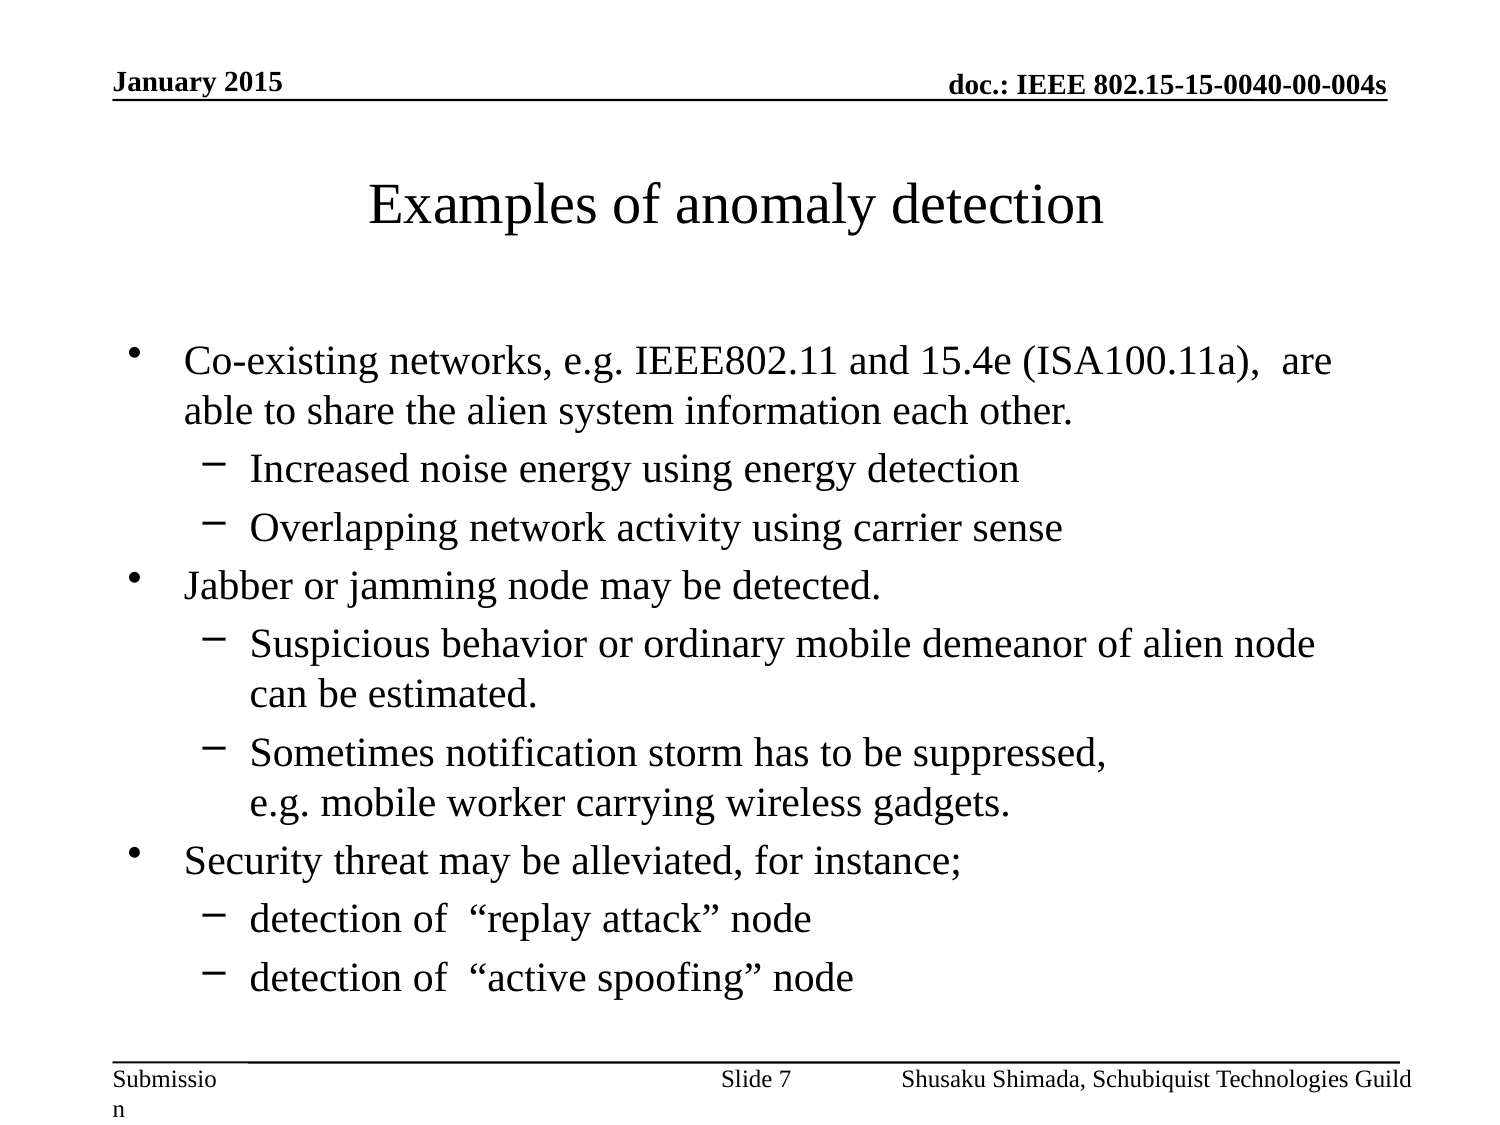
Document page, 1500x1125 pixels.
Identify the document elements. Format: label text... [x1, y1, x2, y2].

list Co-existing networks, e.g. IEEE802.11 and 15.4e (ISA100.11a), are able to share the alien system information each other. Increased noise energy using energy detection Overlapping network activity using carrier sense Jabber or jamming node may be detected. Suspicious behavior or ordinary mobile demeanor of alien node can be estimated. Sometimes notification storm has to be suppressed, e.g. mobile worker carrying wireless gadgets. Security threat may be alleviated, for instance; detection of “replay attack” node detection of “active spoofing” node [112, 324, 1388, 1000]
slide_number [112, 62, 375, 98]
title Examples of anomaly detection [53, 112, 1436, 288]
footer Shusaku Shimada, Schubiquist Technologies Guild [900, 1062, 1413, 1093]
slide_number Slide 7 [712, 1062, 800, 1093]
